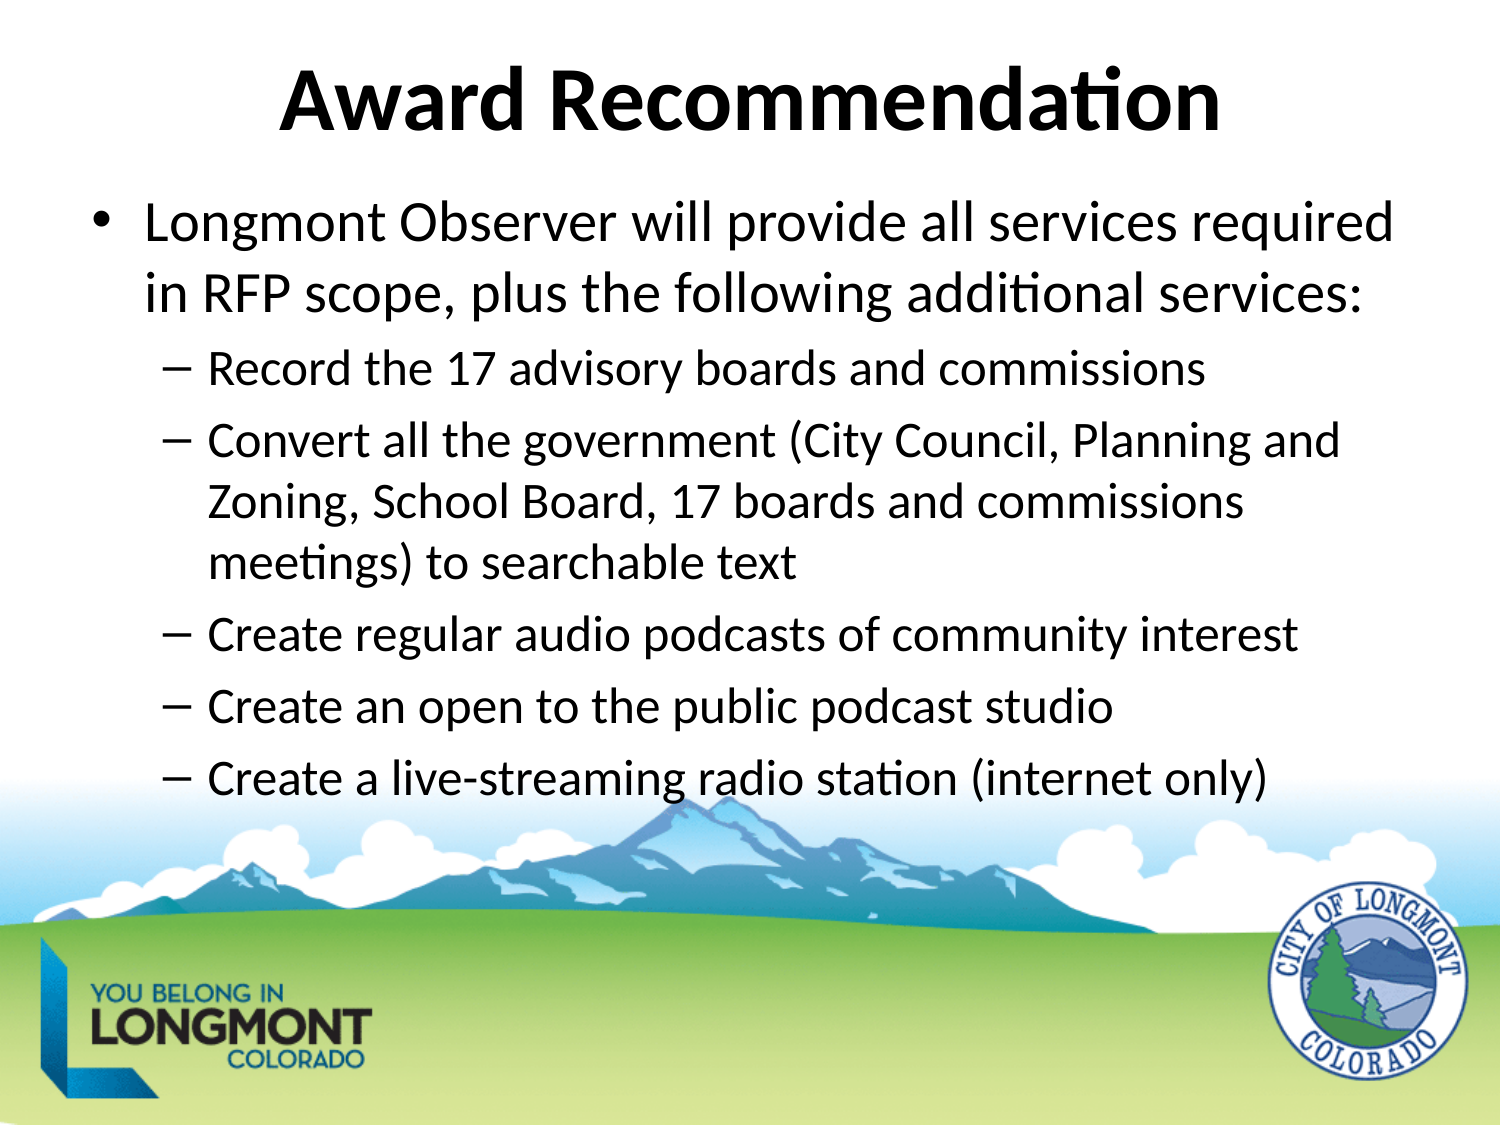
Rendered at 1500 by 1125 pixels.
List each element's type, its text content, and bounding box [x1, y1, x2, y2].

list Longmont Observer will provide all services required in RFP scope, plus the following additional services: Record the 17 advisory boards and commissions Convert all the government (City Council, Planning and Zoning, School Board, 17 boards and commissions meetings) to searchable text Create regular audio podcasts of community interest Create an open to the public podcast studio Create a live-streaming radio station (internet only) [76, 175, 1427, 825]
picture [0, 0, 1500, 1125]
title Award Recommendation [76, 0, 1427, 175]
